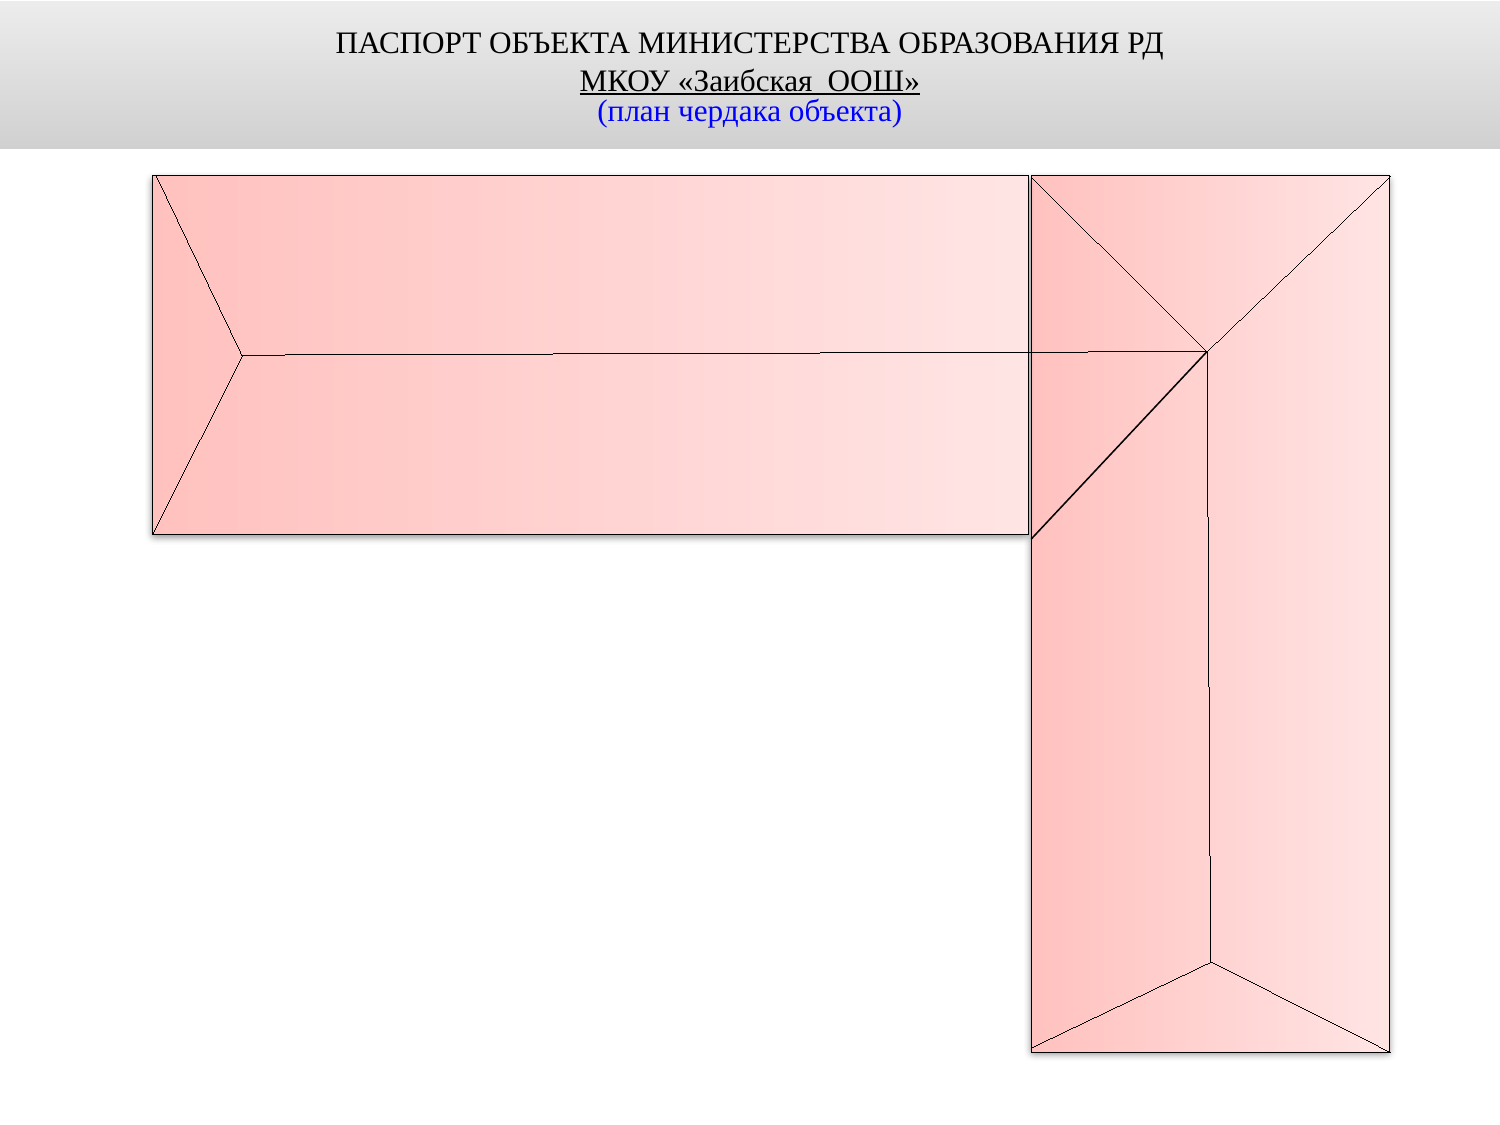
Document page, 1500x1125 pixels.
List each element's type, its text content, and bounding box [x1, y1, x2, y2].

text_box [1025, 357, 1214, 534]
text_box ПАСПОРТ ОБЪЕКТА МИНИСТЕРСТВА ОБРАЗОВАНИЯ РД МКОУ «Заибская ООШ» (план чердака объекта) [0, 1, 1500, 149]
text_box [772, 434, 1500, 794]
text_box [152, 175, 1208, 535]
